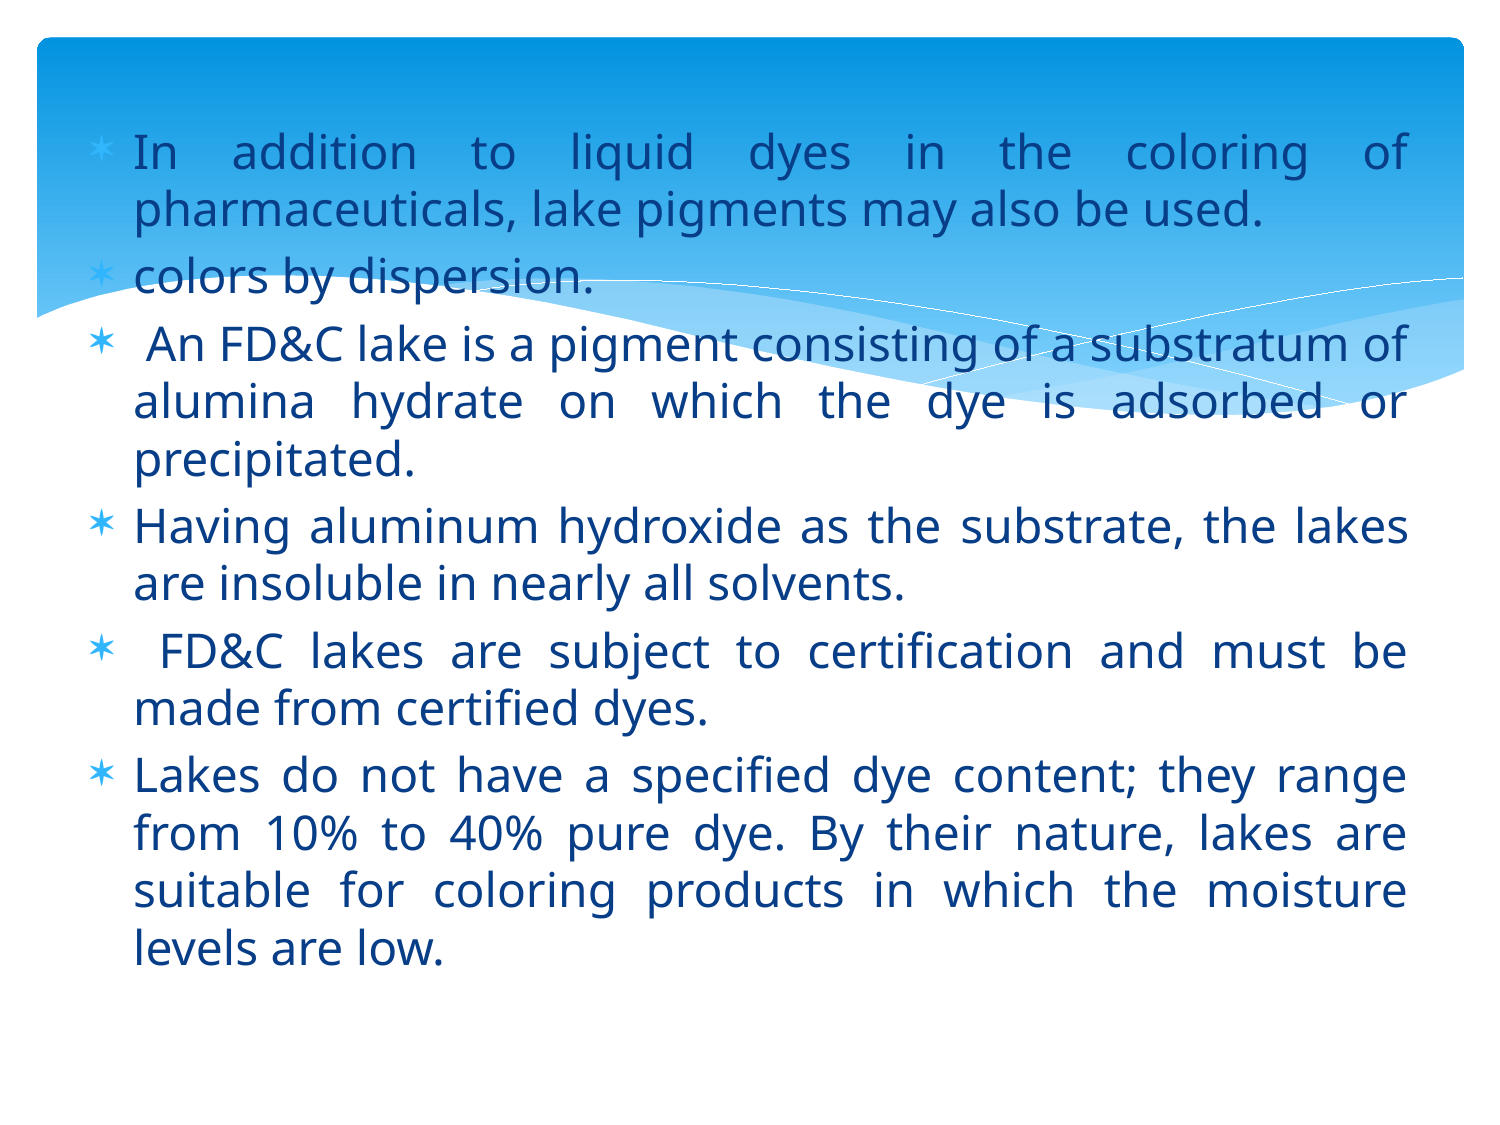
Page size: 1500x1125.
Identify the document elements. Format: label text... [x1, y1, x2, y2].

list In addition to liquid dyes in the coloring of pharmaceuticals, lake pigments may also be used. colors by dispersion. An FD&C lake is a pigment consisting of a substratum of alumina hydrate on which the dye is adsorbed or precipitated. Having aluminum hydroxide as the substrate, the lakes are insoluble in nearly all solvents. FD&C lakes are subject to certification and must be made from certified dyes. Lakes do not have a specified dye content; they range from 10% to 40% pure dye. By their nature, lakes are suitable for coloring products in which the moisture levels are low. [75, 113, 1425, 986]
